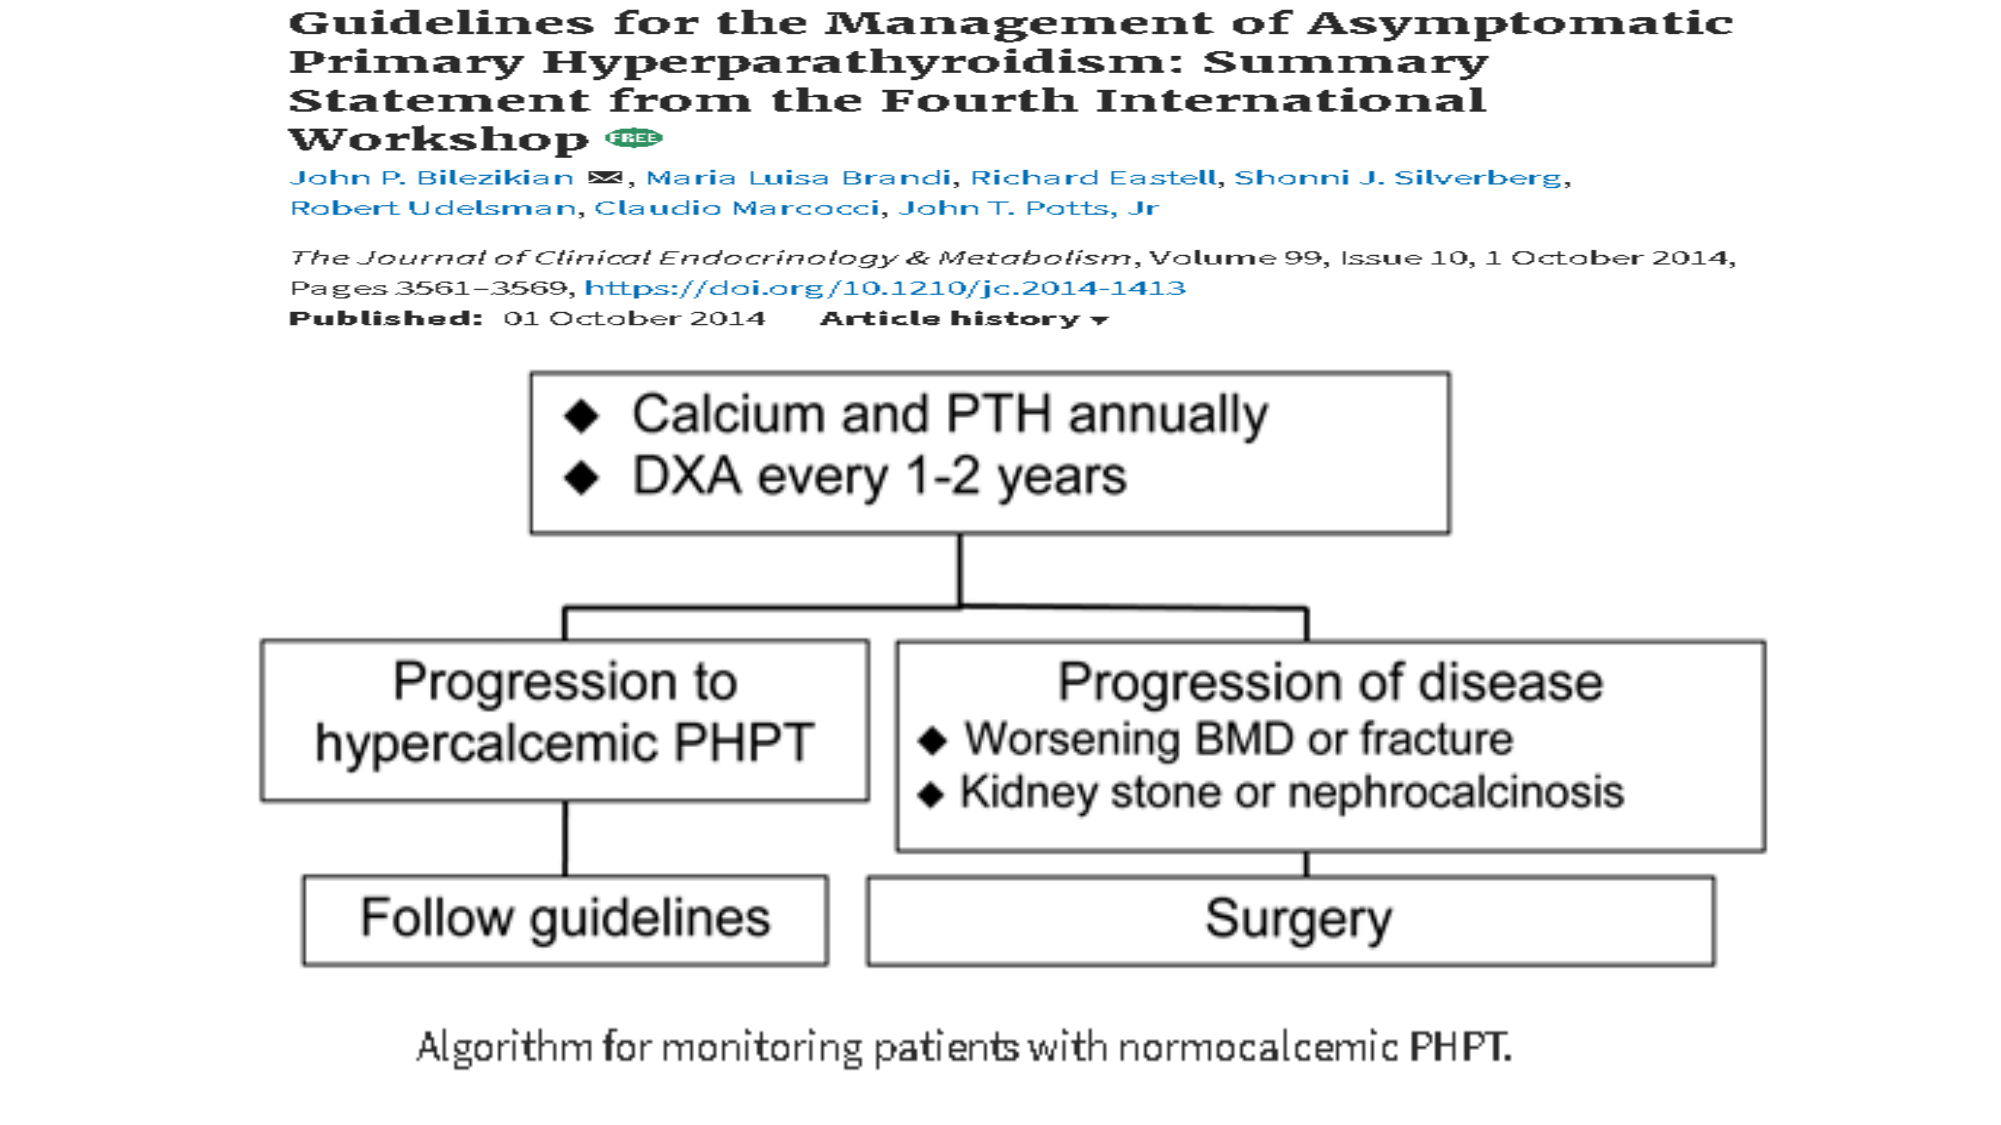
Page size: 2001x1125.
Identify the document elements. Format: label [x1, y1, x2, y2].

picture [267, 0, 1764, 335]
picture [239, 351, 1791, 1082]
